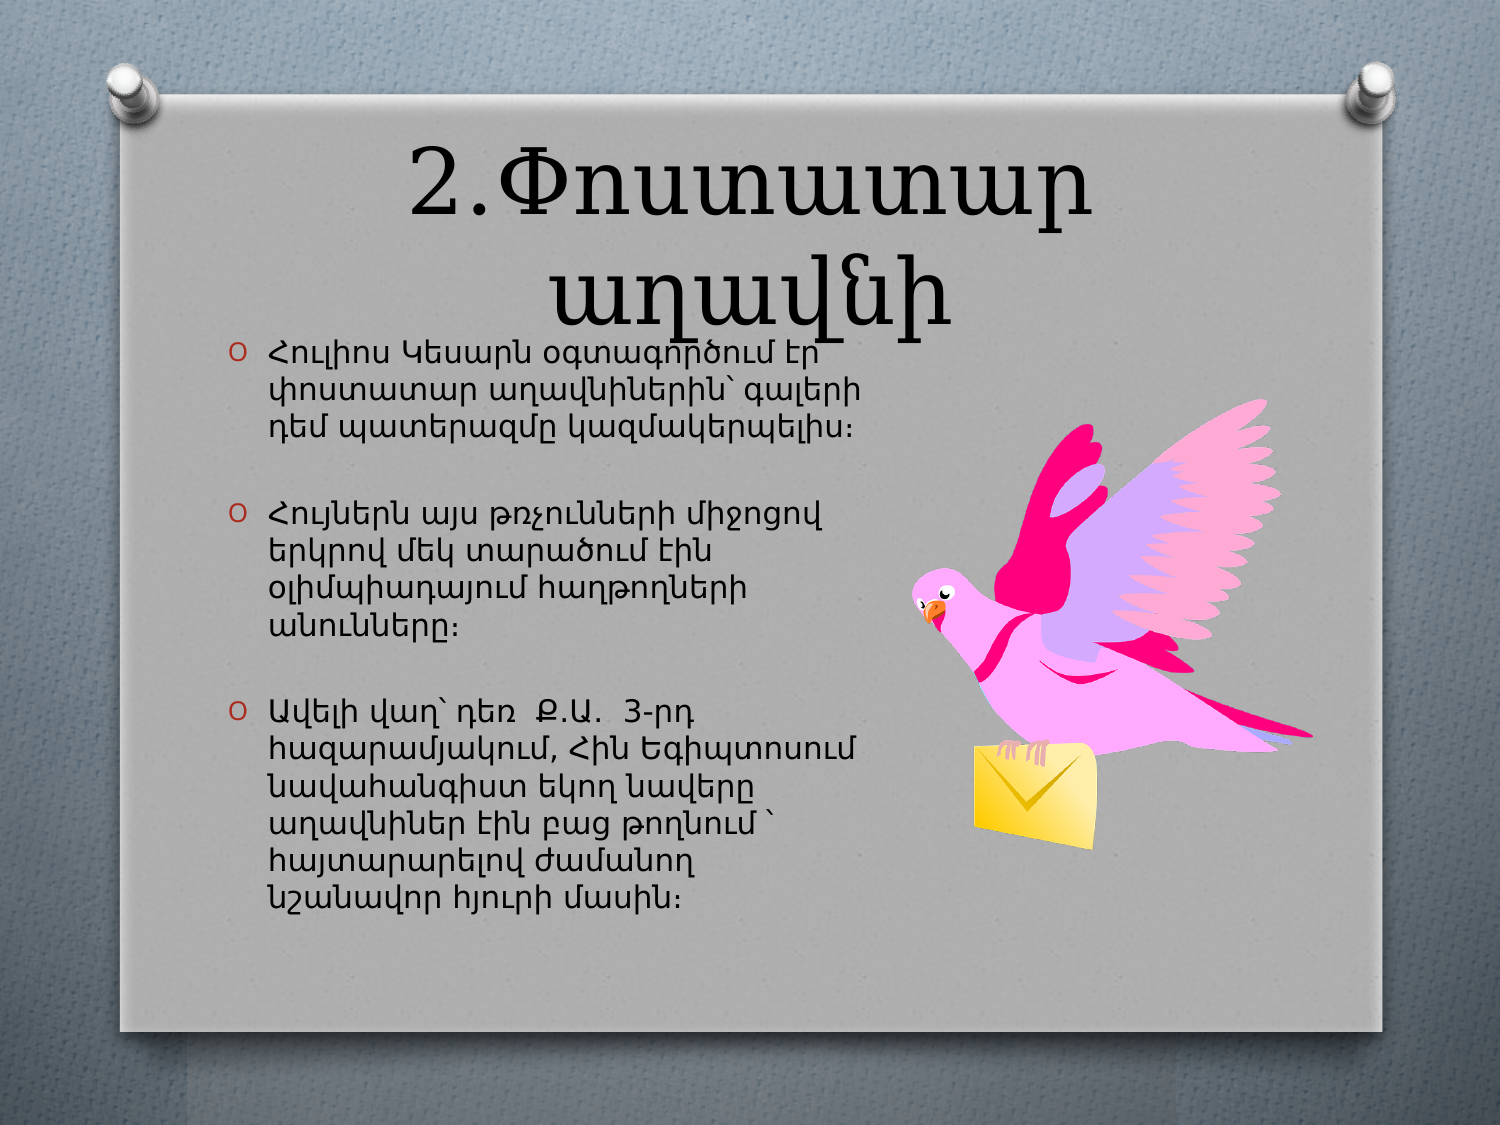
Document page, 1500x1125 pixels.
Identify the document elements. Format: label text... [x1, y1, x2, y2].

picture [1317, 35, 1439, 156]
list Հուլիոս Կեսարն օգտագործում էր փոստատար աղավնիներին՝ գալերի դեմ պատերազմը կազմակերպելիս։ Հույներն այս թռչունների միջոցով երկրով մեկ տարածում էին օլիմպիադայում հաղթողների անունները։ Ավելի վաղ՝ դեռ Ք․Ա․ 3-րդ հազարամյակում, Հին Եգիպտոսում նավահանգիստ եկող նավերը աղավնիներ էին բաց թողնում ՝ հայտարարելով ժամանող նշանավոր հյուրի մասին։ [213, 324, 888, 939]
title 2․Փոստատար աղավնի [179, 134, 1323, 332]
picture [75, 29, 198, 153]
picture [912, 399, 1313, 851]
